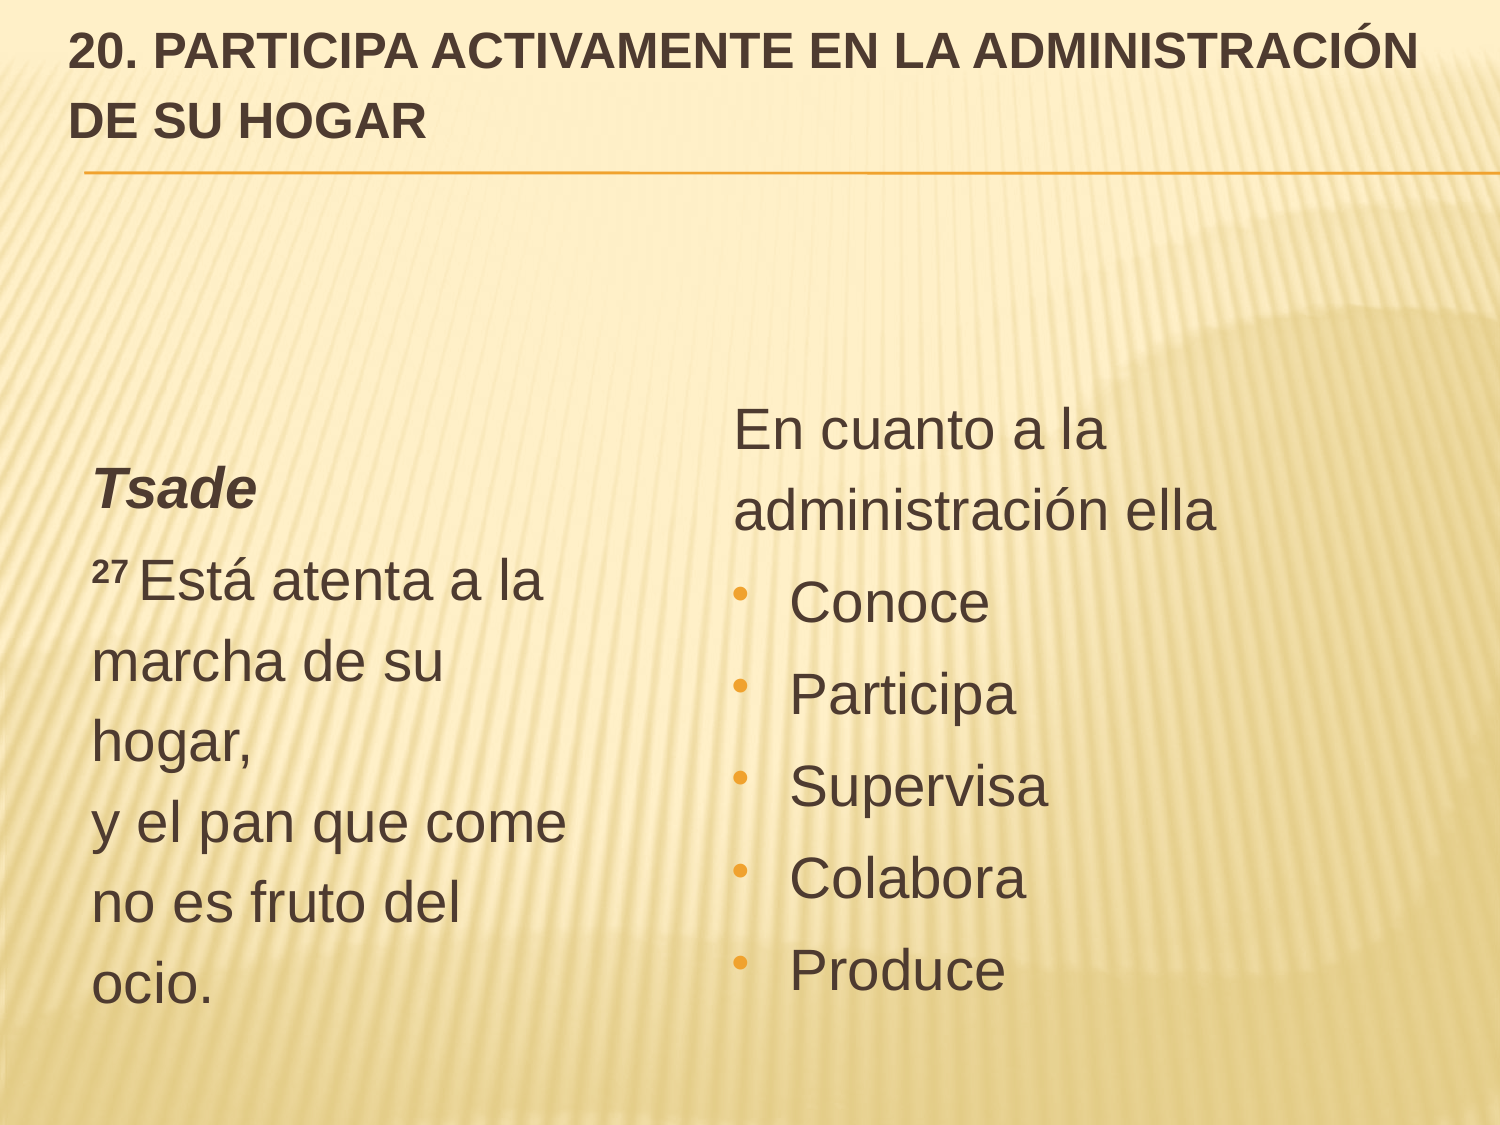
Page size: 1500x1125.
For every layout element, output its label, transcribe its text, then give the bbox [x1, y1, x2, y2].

list Tsade 27 Está atenta a la marcha de su hogar, y el pan que come no es fruto del ocio. [76, 432, 610, 1059]
list En cuanto a la administración ella Conoce Participa Supervisa Colabora Produce [718, 373, 1500, 1076]
title 20. Participa activamente en la administración de su hogar [53, 0, 1479, 158]
